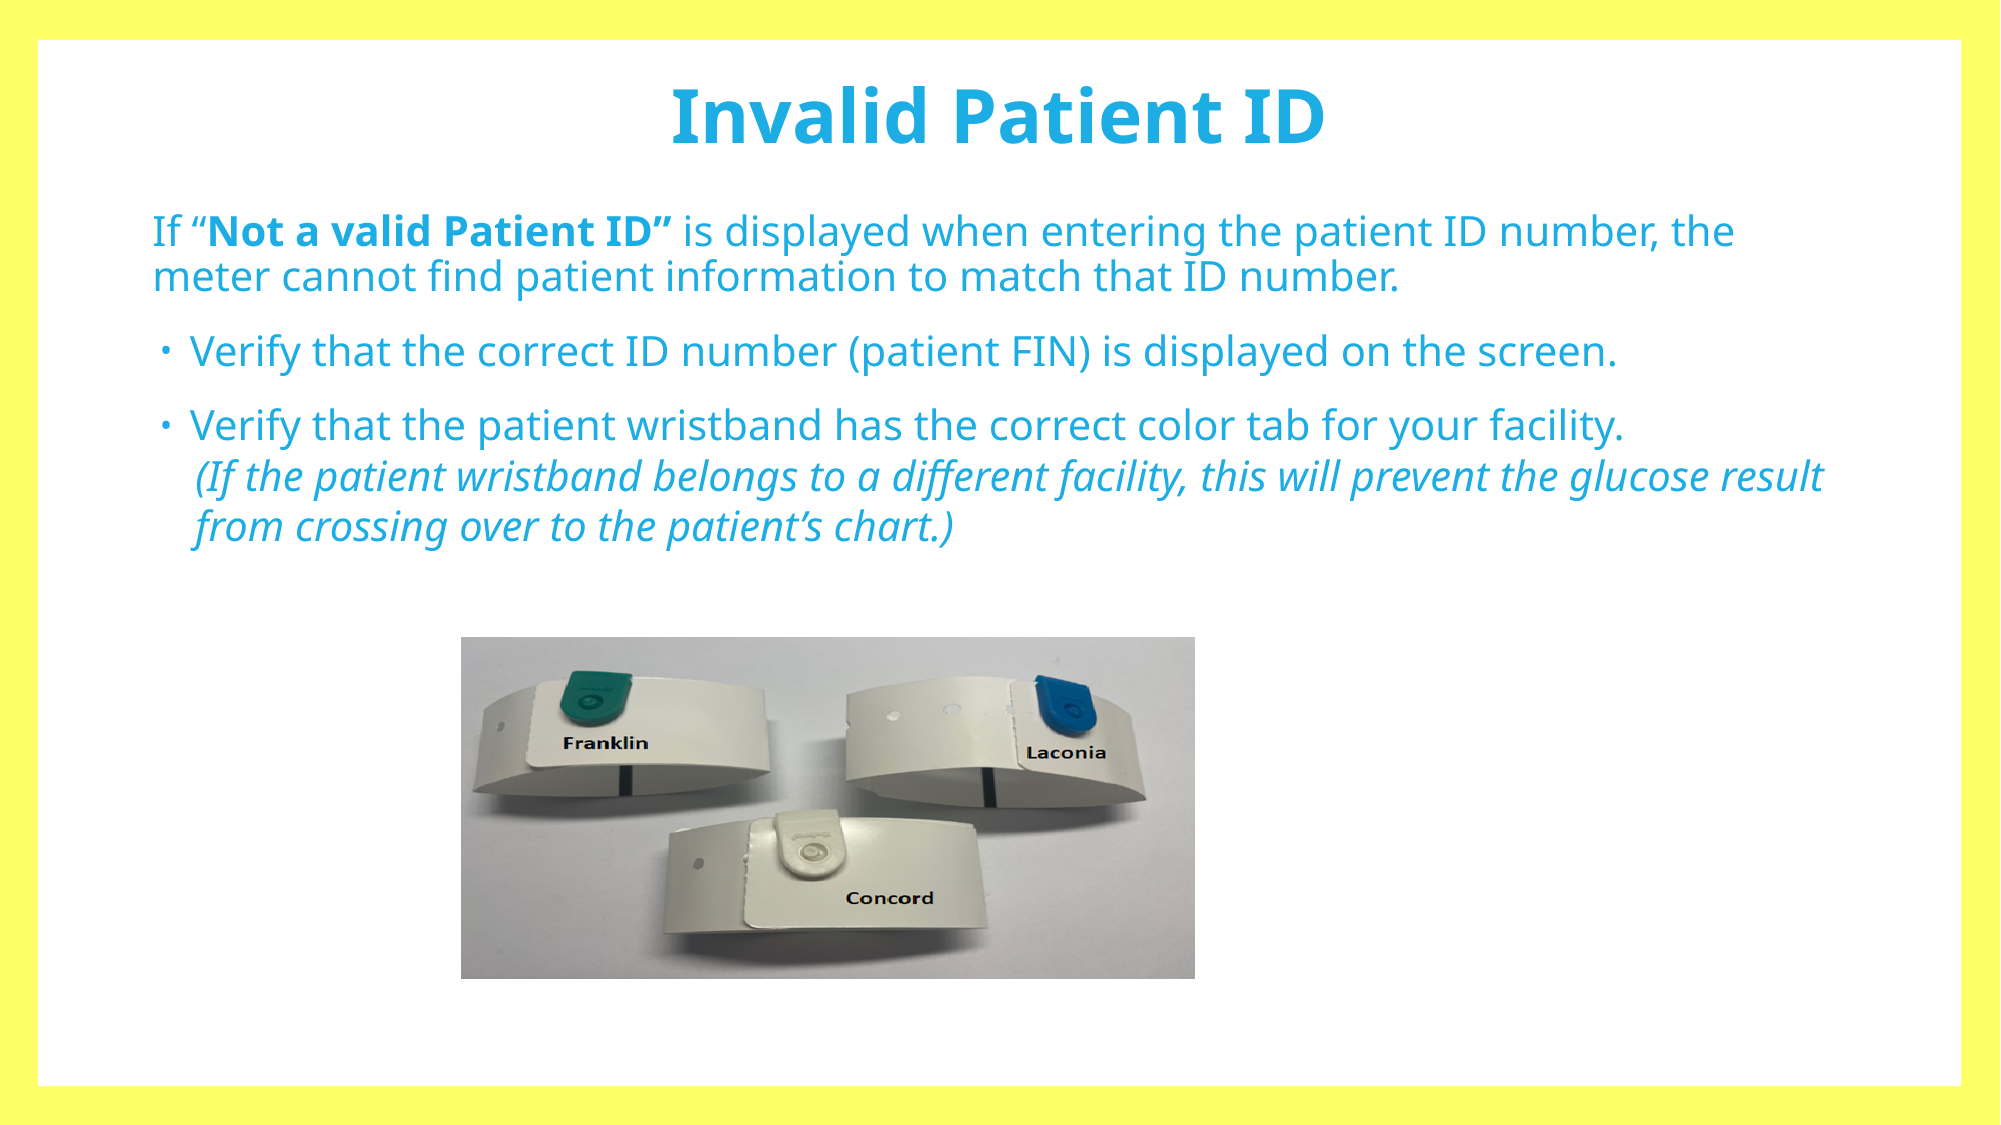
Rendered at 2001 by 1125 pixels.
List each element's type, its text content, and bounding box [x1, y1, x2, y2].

title Invalid Patient ID [137, 59, 1863, 180]
list If “Not a valid Patient ID” is displayed when entering the patient ID number, the meter cannot find patient information to match that ID number. Verify that the correct ID number (patient FIN) is displayed on the screen. Verify that the patient wristband has the correct color tab for your facility. (If the patient wristband belongs to a different facility, this will prevent the glucose result from crossing over to the patient’s chart.) [137, 203, 1863, 1057]
picture [461, 637, 1195, 979]
